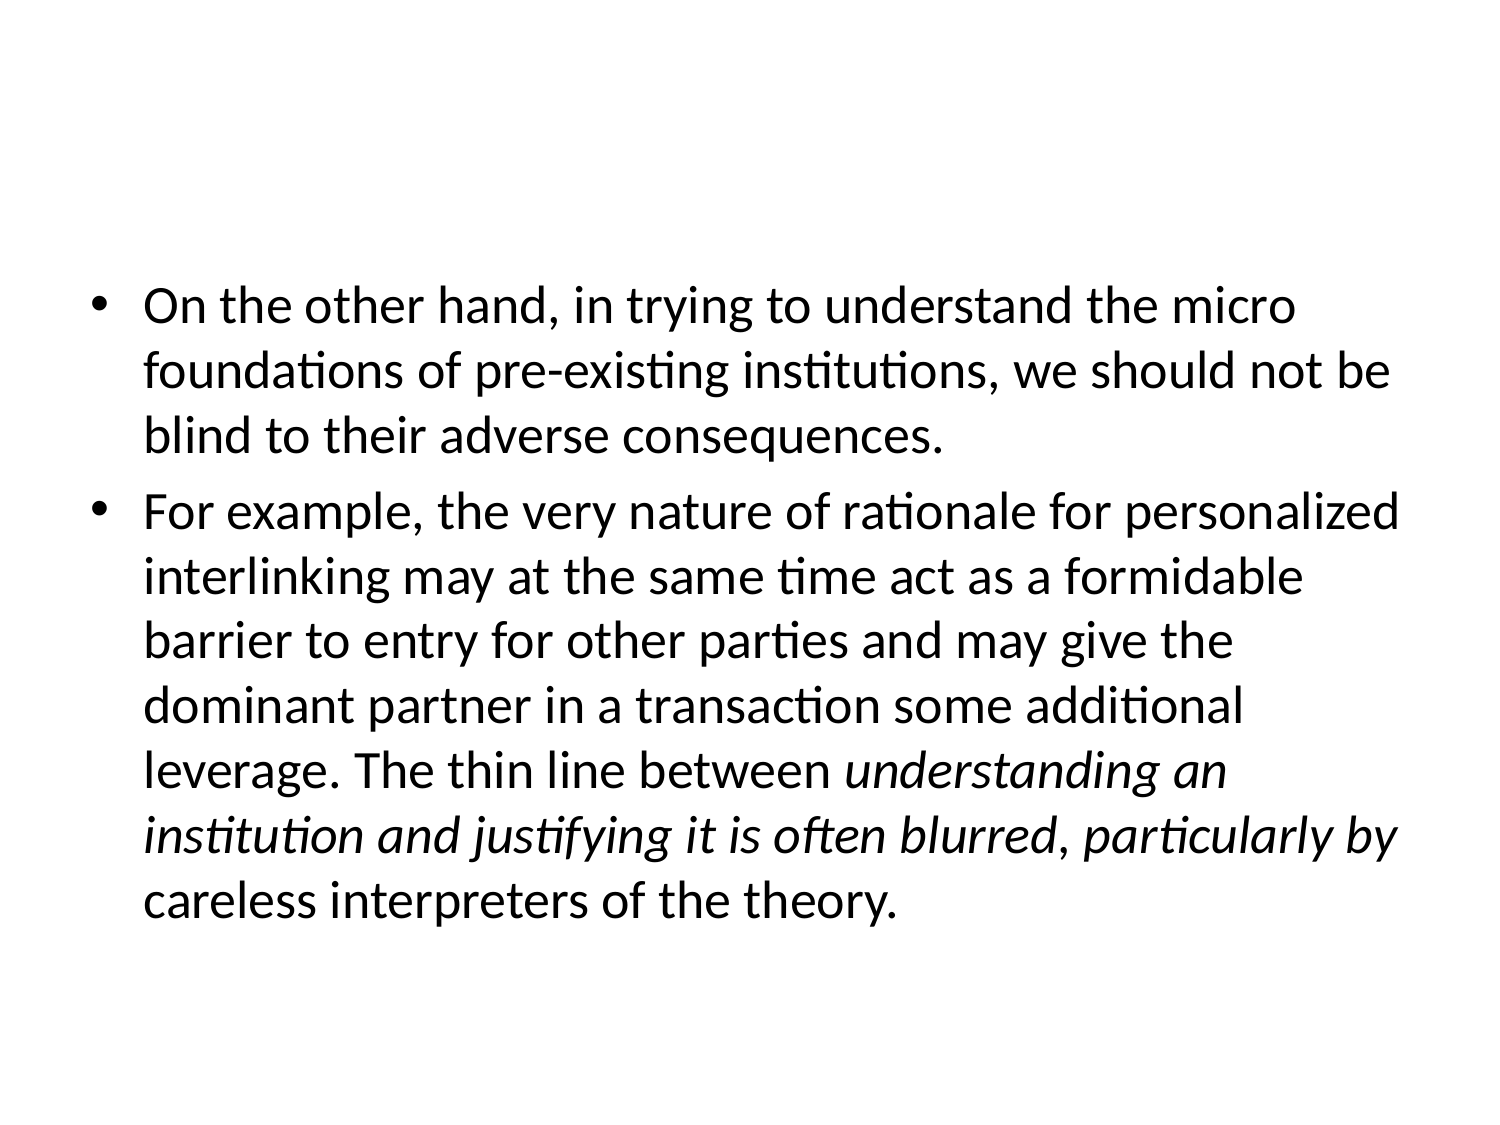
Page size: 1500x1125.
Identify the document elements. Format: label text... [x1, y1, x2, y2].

list On the other hand, in trying to understand the micro foundations of pre-existing institutions, we should not be blind to their adverse consequences. For example, the very nature of rationale for personalized interlinking may at the same time act as a formidable barrier to entry for other parties and may give the dominant partner in a transaction some additional leverage. The thin line between understanding an institution and justifying it is often blurred, particularly by careless interpreters of the theory. [75, 262, 1425, 1005]
